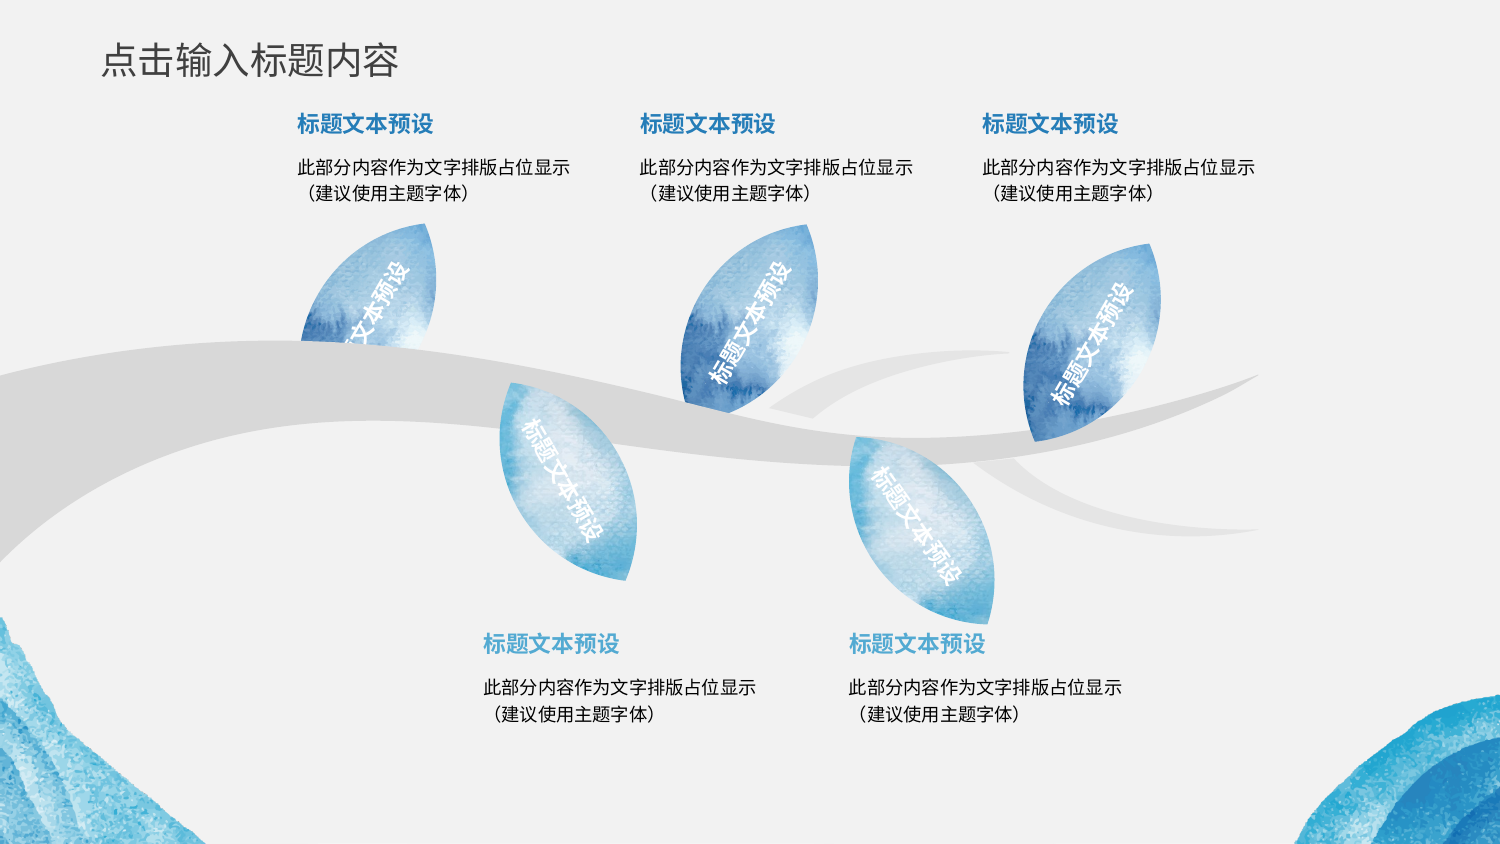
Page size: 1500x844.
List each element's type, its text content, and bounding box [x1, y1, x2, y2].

picture [0, 203, 1500, 844]
text_box 点击输入标题内容 [100, 28, 450, 91]
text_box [297, 109, 573, 202]
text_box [981, 109, 1258, 202]
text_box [639, 109, 916, 202]
